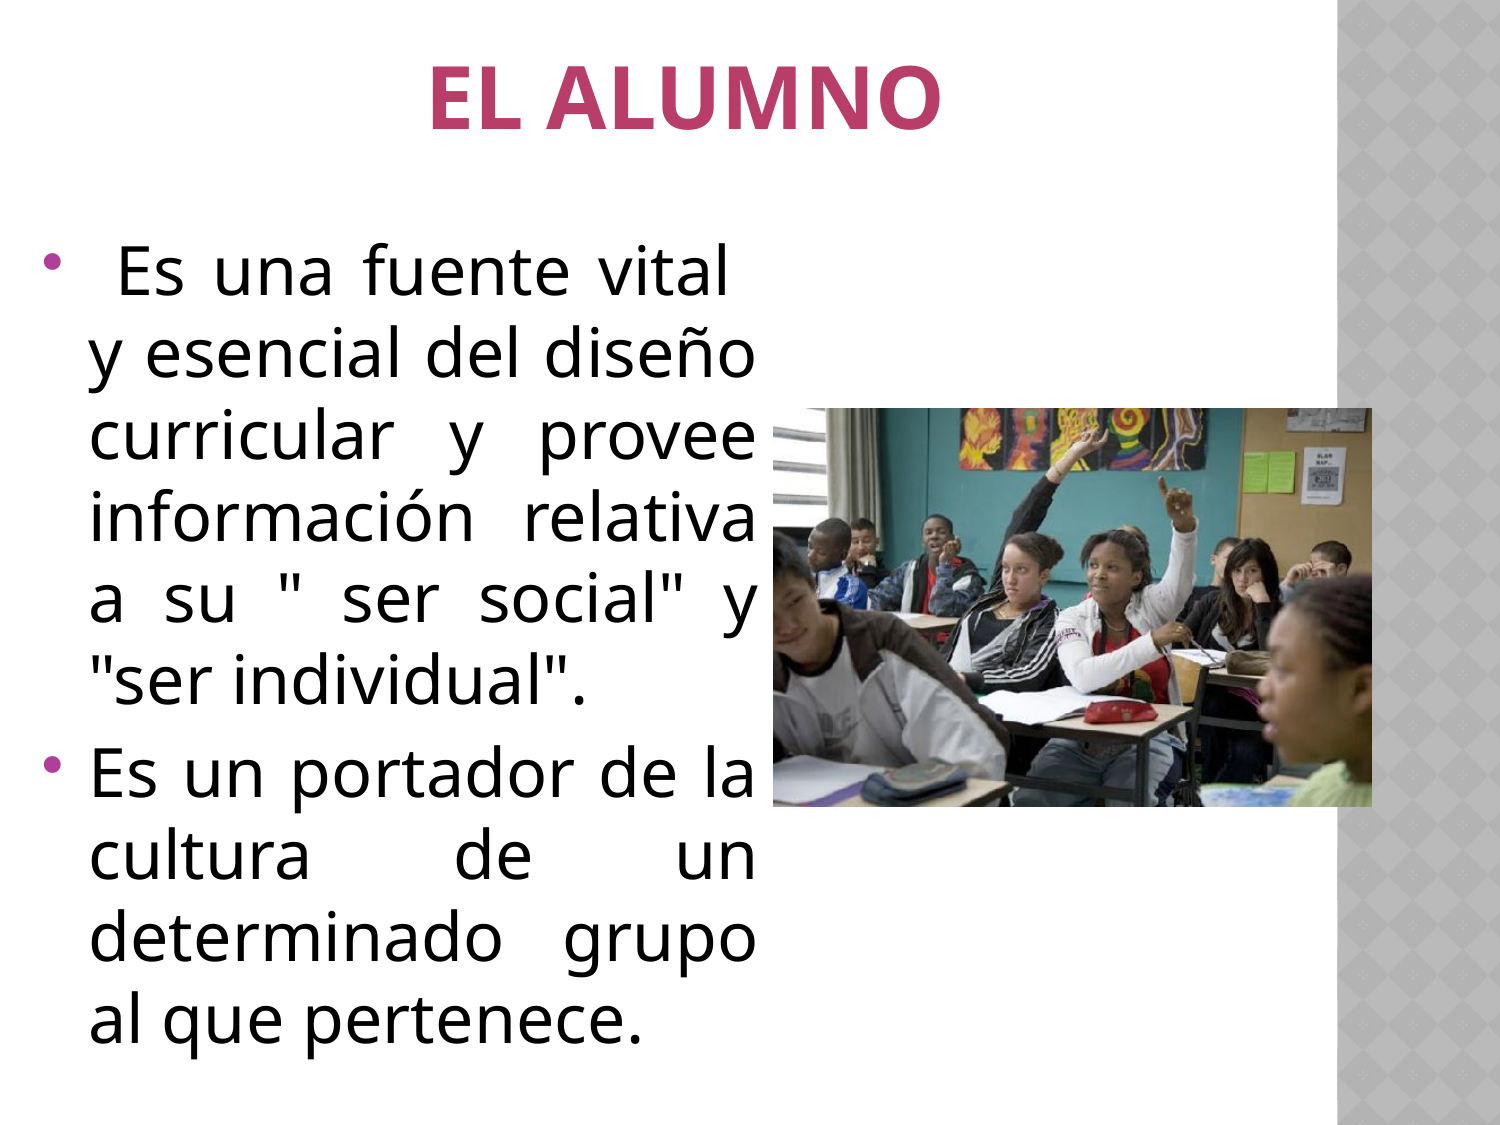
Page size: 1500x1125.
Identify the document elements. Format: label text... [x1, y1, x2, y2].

list Es una fuente vital y esencial del diseño curricular y provee información relativa a su " ser social" y "ser individual". Es un portador de la cultura de un determinado grupo al que pertenece. [29, 219, 774, 1083]
picture [773, 408, 1372, 808]
title EL ALUMNO [76, 19, 1272, 258]
